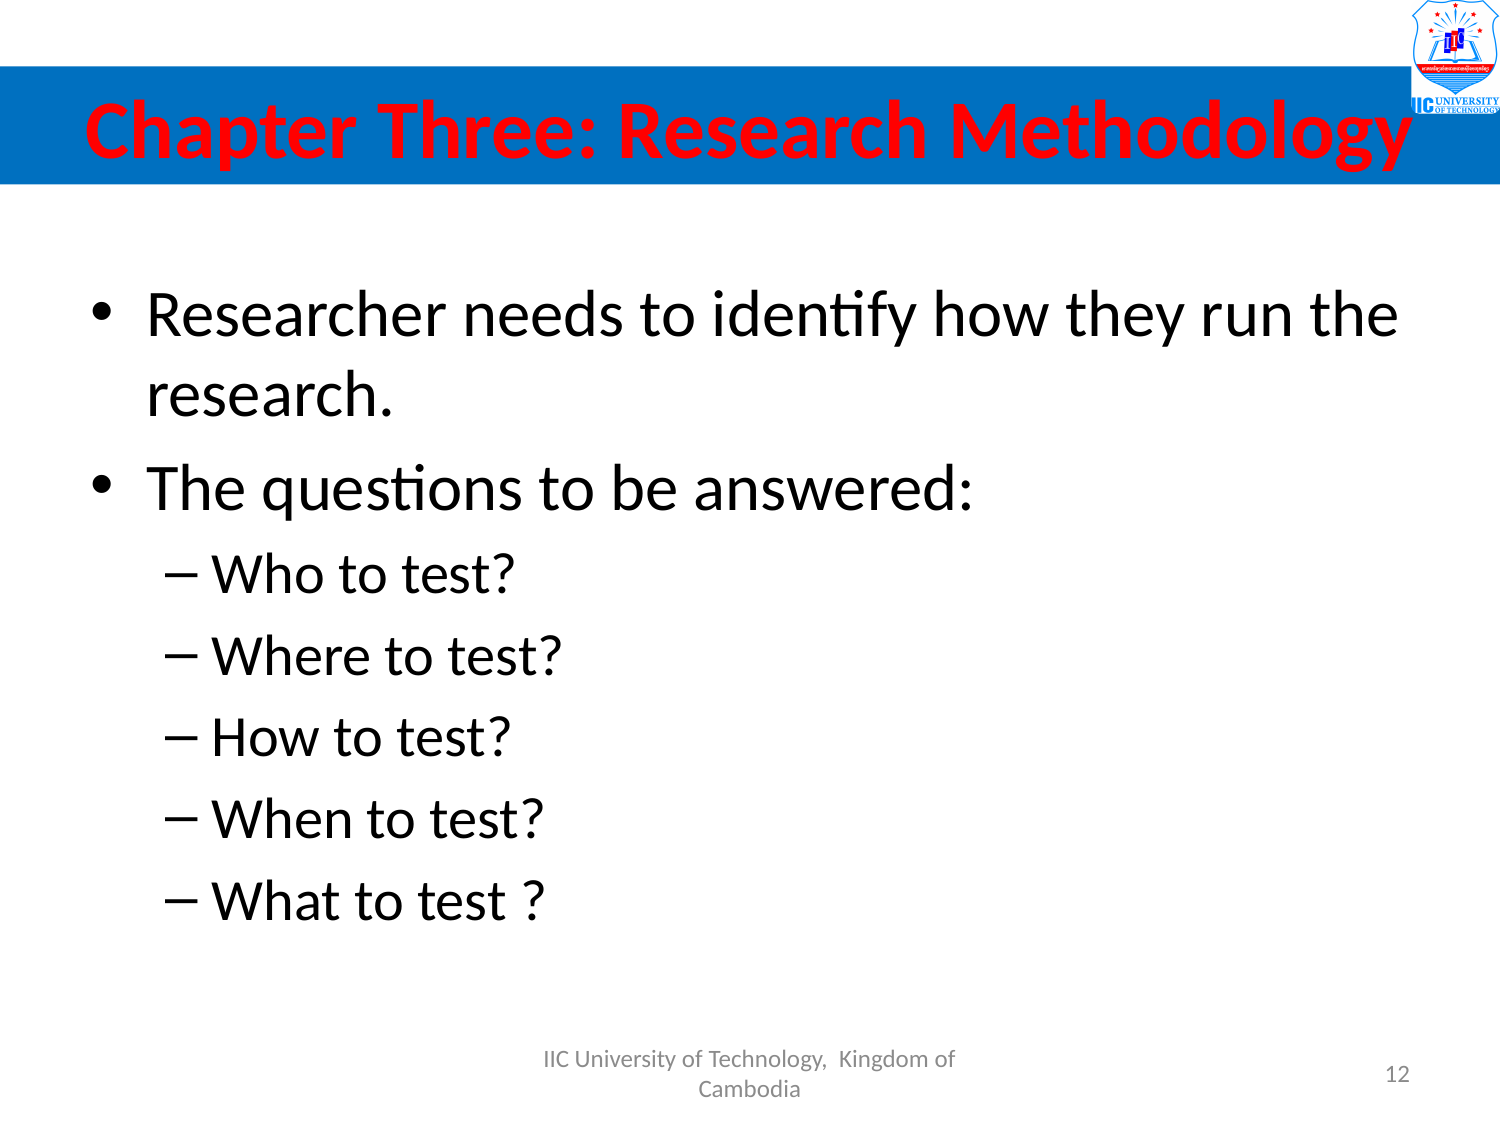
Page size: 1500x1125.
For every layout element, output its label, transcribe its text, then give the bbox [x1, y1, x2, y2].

text_box Chapter Three: Research Methodology [0, 64, 1500, 187]
footer IIC University of Technology, Kingdom of Cambodia [512, 1042, 988, 1103]
list Researcher needs to identify how they run the research. The questions to be answered: Who to test? Where to test? How to test? When to test? What to test ? [75, 262, 1425, 1005]
slide_number 12 [1074, 1042, 1425, 1103]
picture [1411, 0, 1500, 114]
